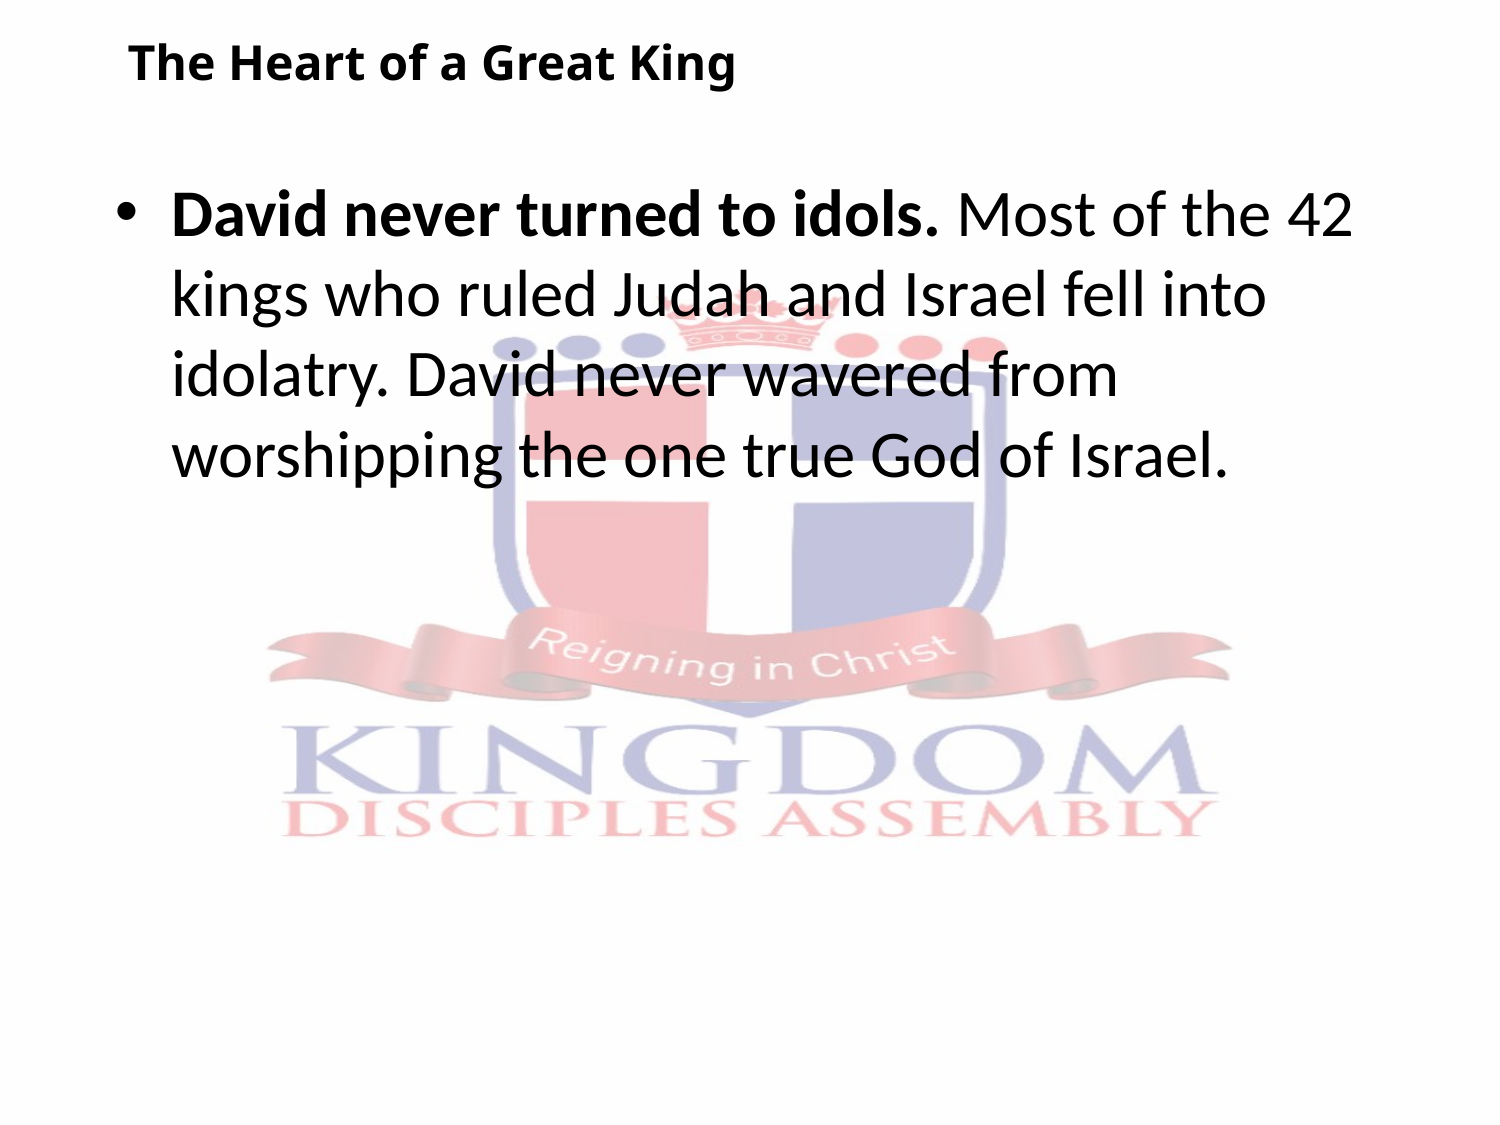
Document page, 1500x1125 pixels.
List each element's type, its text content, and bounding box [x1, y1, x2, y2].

text_box The Heart of a Great King [112, 24, 1463, 125]
list David never turned to idols. Most of the 42 kings who ruled Judah and Israel fell into idolatry. David never wavered from worshipping the one true God of Israel. [99, 162, 1450, 1088]
